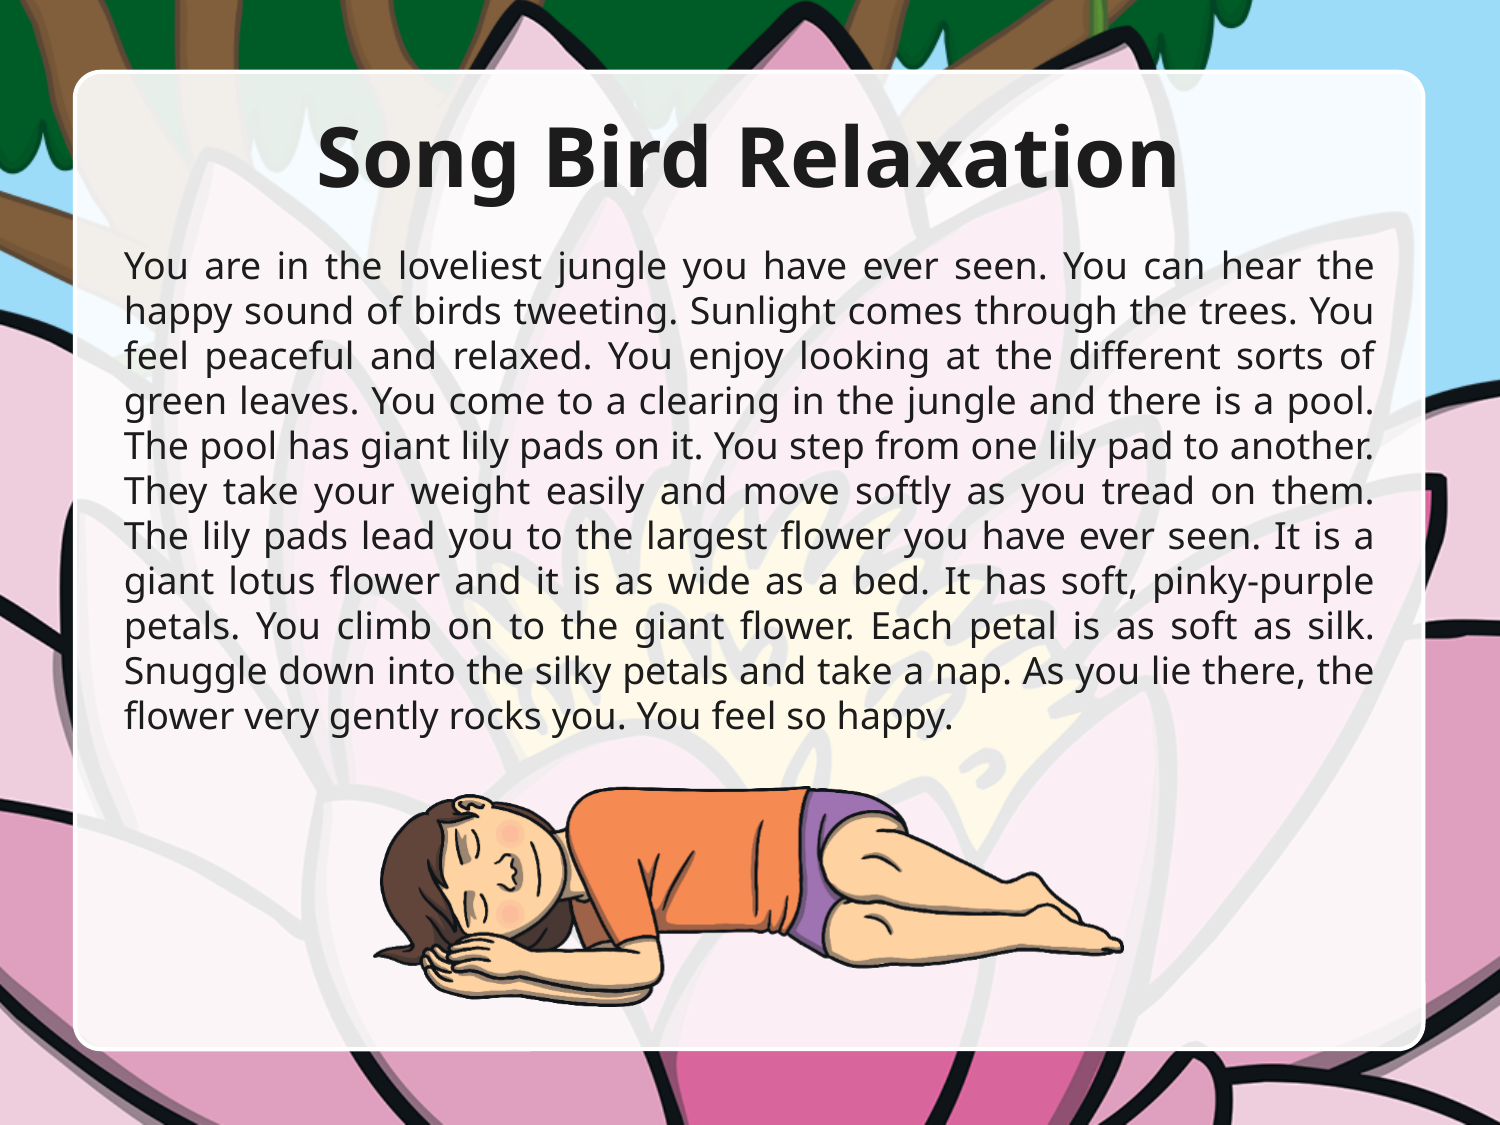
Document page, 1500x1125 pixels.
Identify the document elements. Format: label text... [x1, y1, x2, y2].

title Song Bird Relaxation [75, 78, 1424, 242]
text_box You are in the loveliest jungle you have ever seen. You can hear the happy sound of birds tweeting. Sunlight comes through the trees. You feel peaceful and relaxed. You enjoy looking at the different sorts of green leaves. You come to a clearing in the jungle and there is a pool. The pool has giant lily pads on it. You step from one lily pad to another. They take your weight easily and move softly as you tread on them. The lily pads lead you to the largest flower you have ever seen. It is a giant lotus flower and it is as wide as a bed. It has soft, pinky-purple petals. You climb on to the giant flower. Each petal is as soft as silk. Snuggle down into the silky petals and take a nap. As you lie there, the flower very gently rocks you. You feel so happy. [123, 241, 1376, 787]
picture [0, 0, 1500, 1125]
